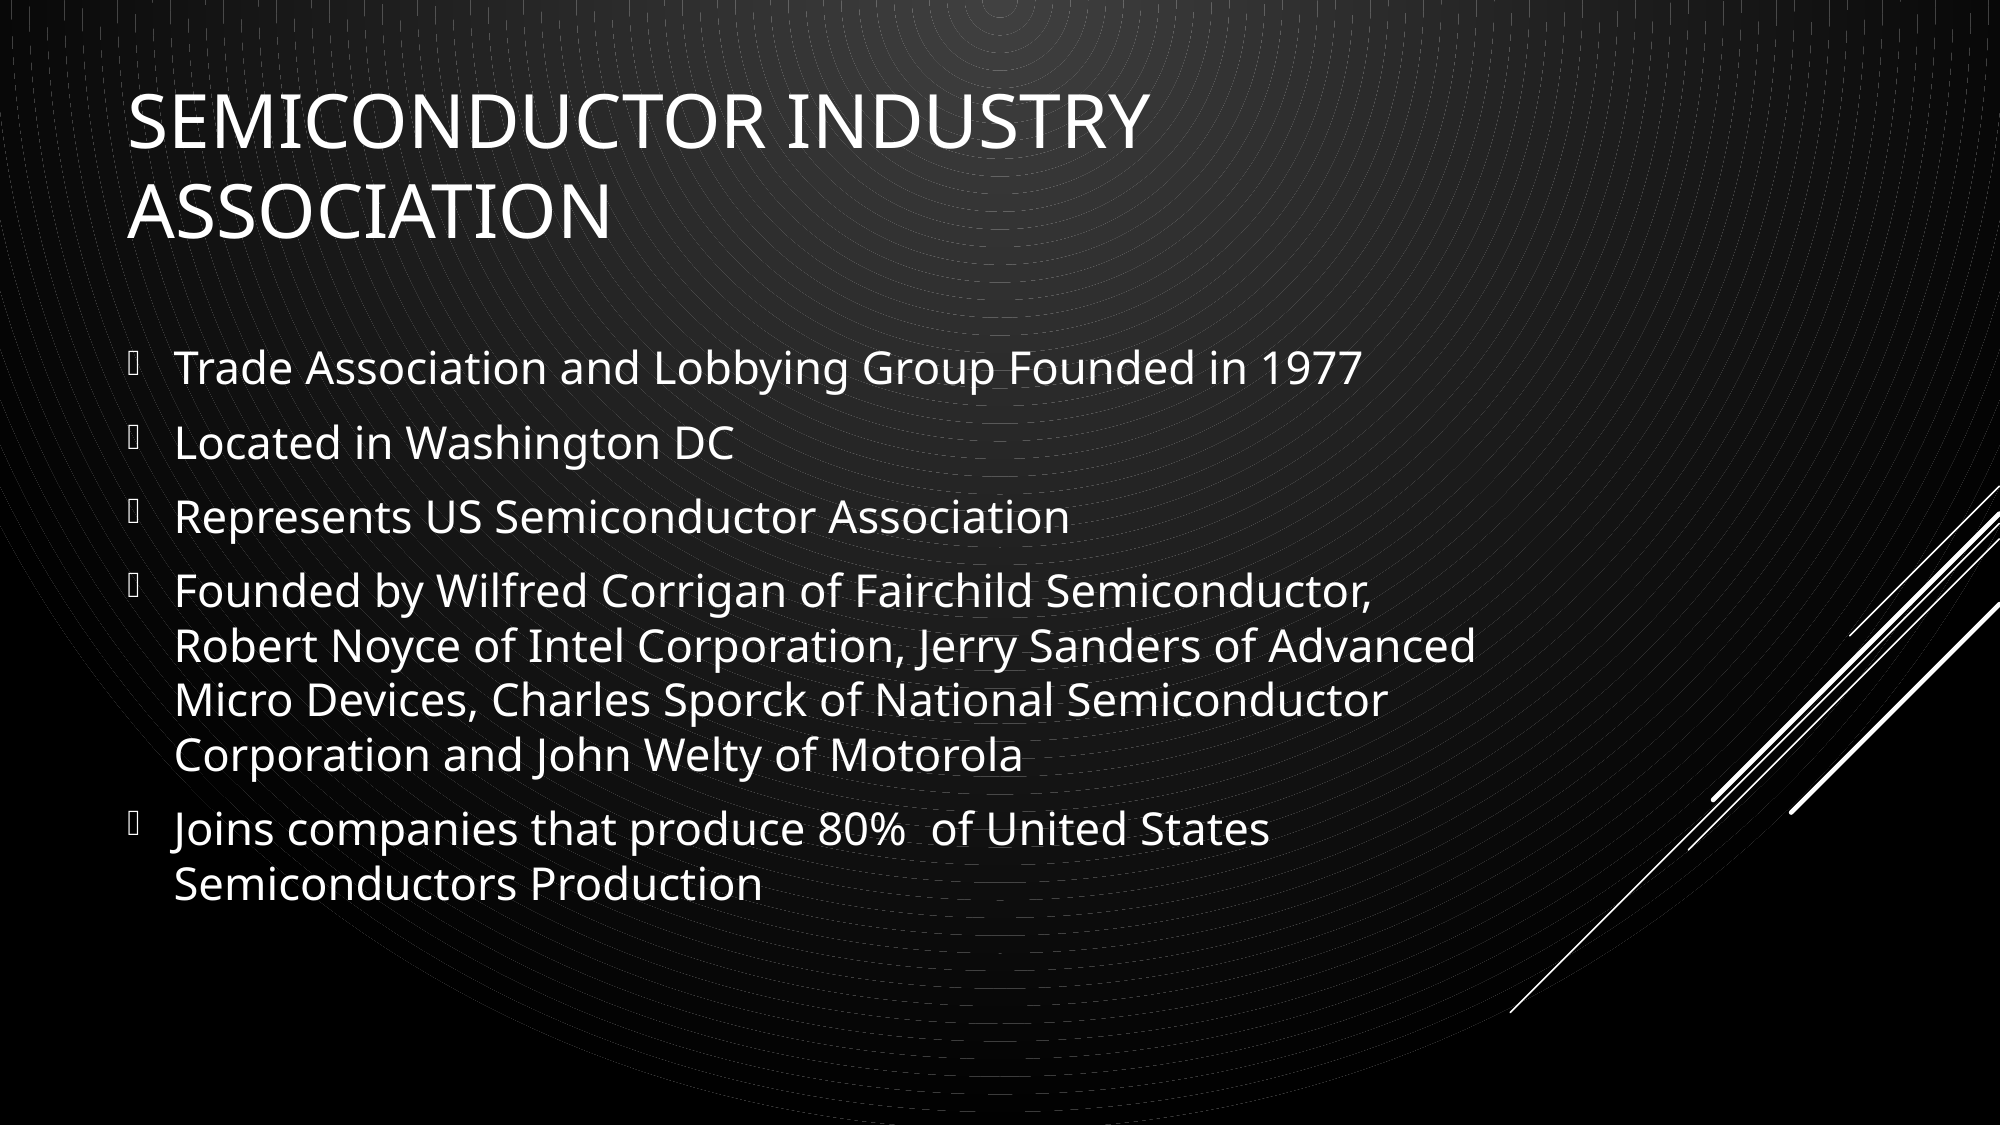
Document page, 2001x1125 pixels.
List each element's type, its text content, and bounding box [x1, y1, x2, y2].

list Trade Association and Lobbying Group Founded in 1977 Located in Washington DC Represents US Semiconductor Association Founded by Wilfred Corrigan of Fairchild Semiconductor, Robert Noyce of Intel Corporation, Jerry Sanders of Advanced Micro Devices, Charles Sporck of National Semiconductor Corporation and John Welty of Motorola Joins companies that produce 80% of United States Semiconductors Production [112, 331, 1513, 925]
title Semiconductor Industry Association [112, 39, 1513, 288]
